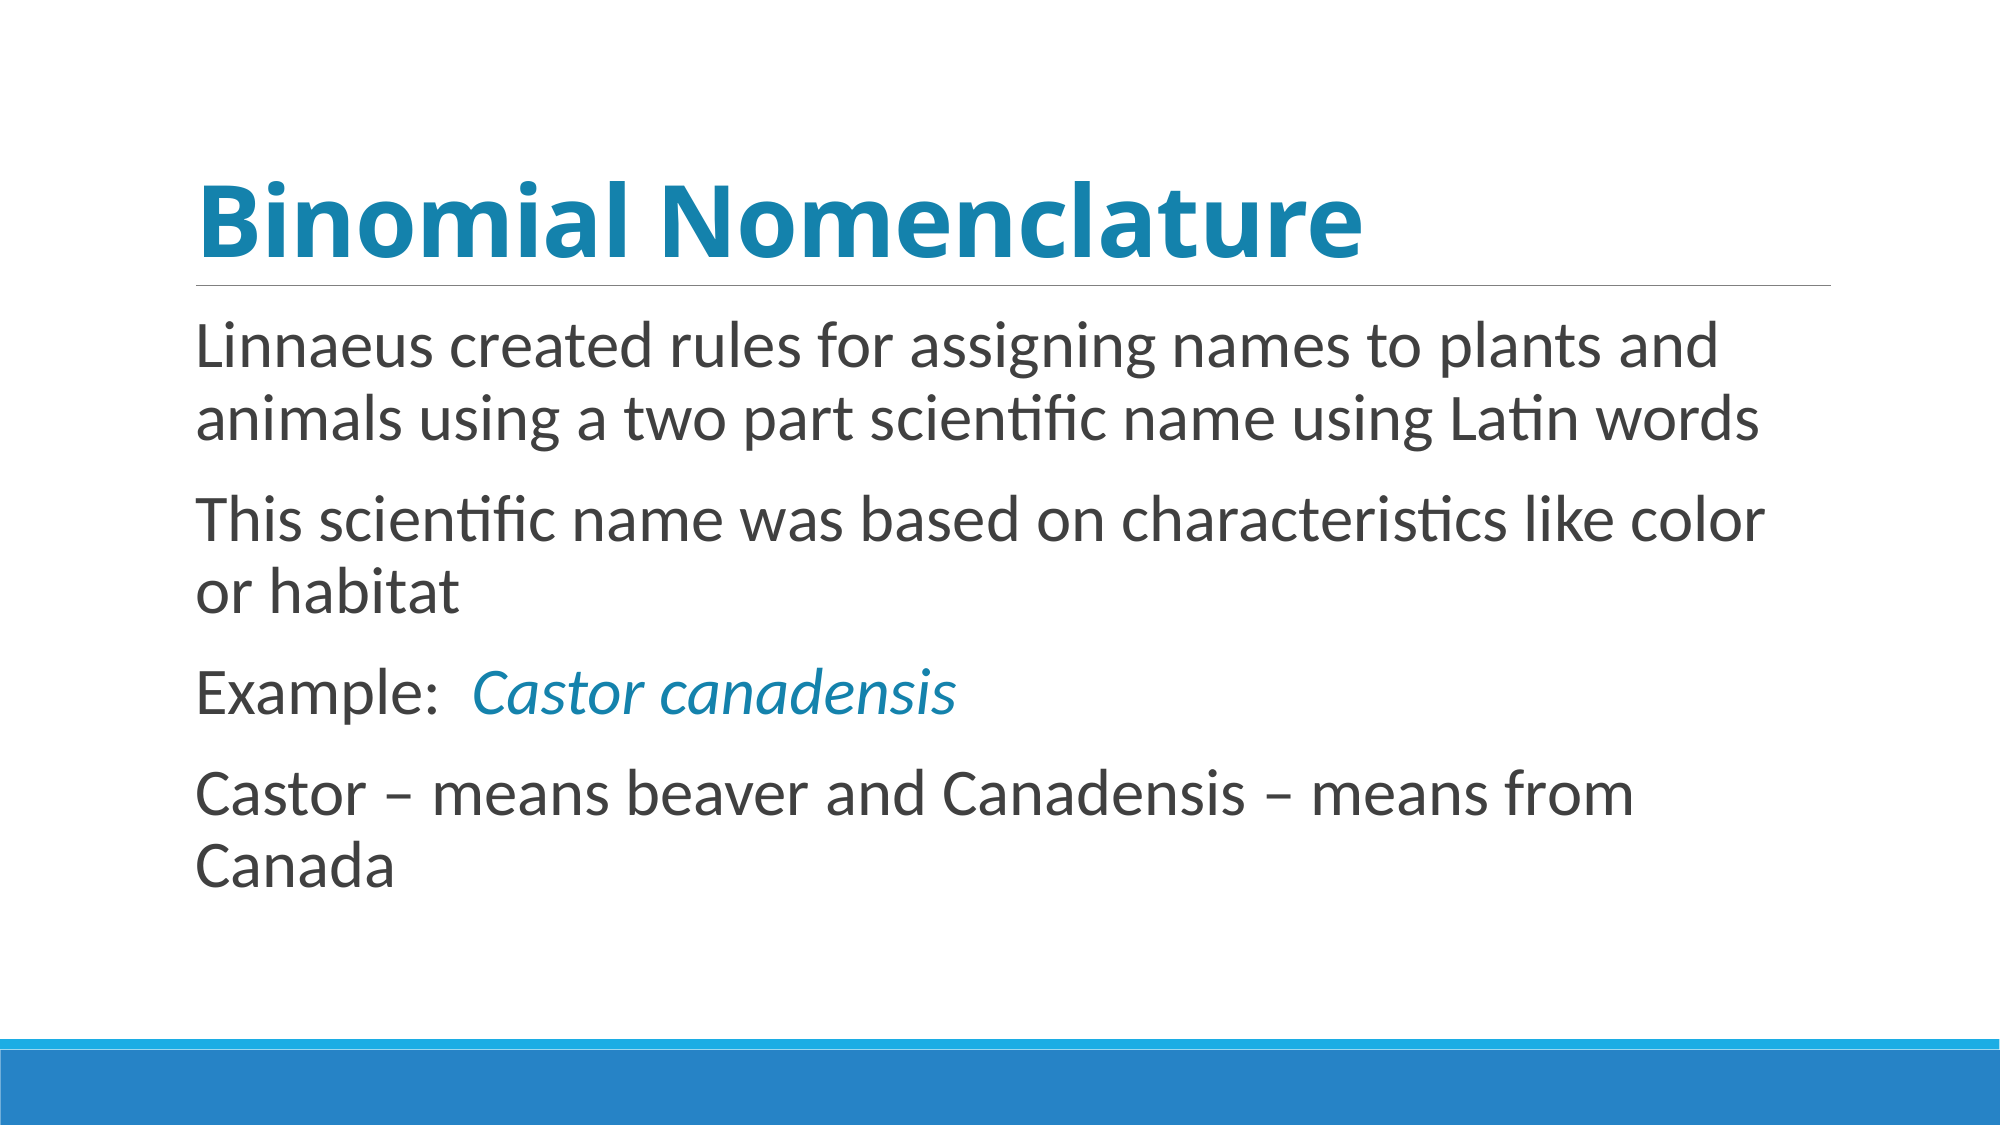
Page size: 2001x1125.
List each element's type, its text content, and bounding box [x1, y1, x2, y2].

title Binomial Nomenclature [180, 47, 1830, 285]
list Linnaeus created rules for assigning names to plants and animals using a two part scientific name using Latin words This scientific name was based on characteristics like color or habitat Example: Castor canadensis Castor – means beaver and Canadensis – means from Canada [180, 302, 1830, 963]
